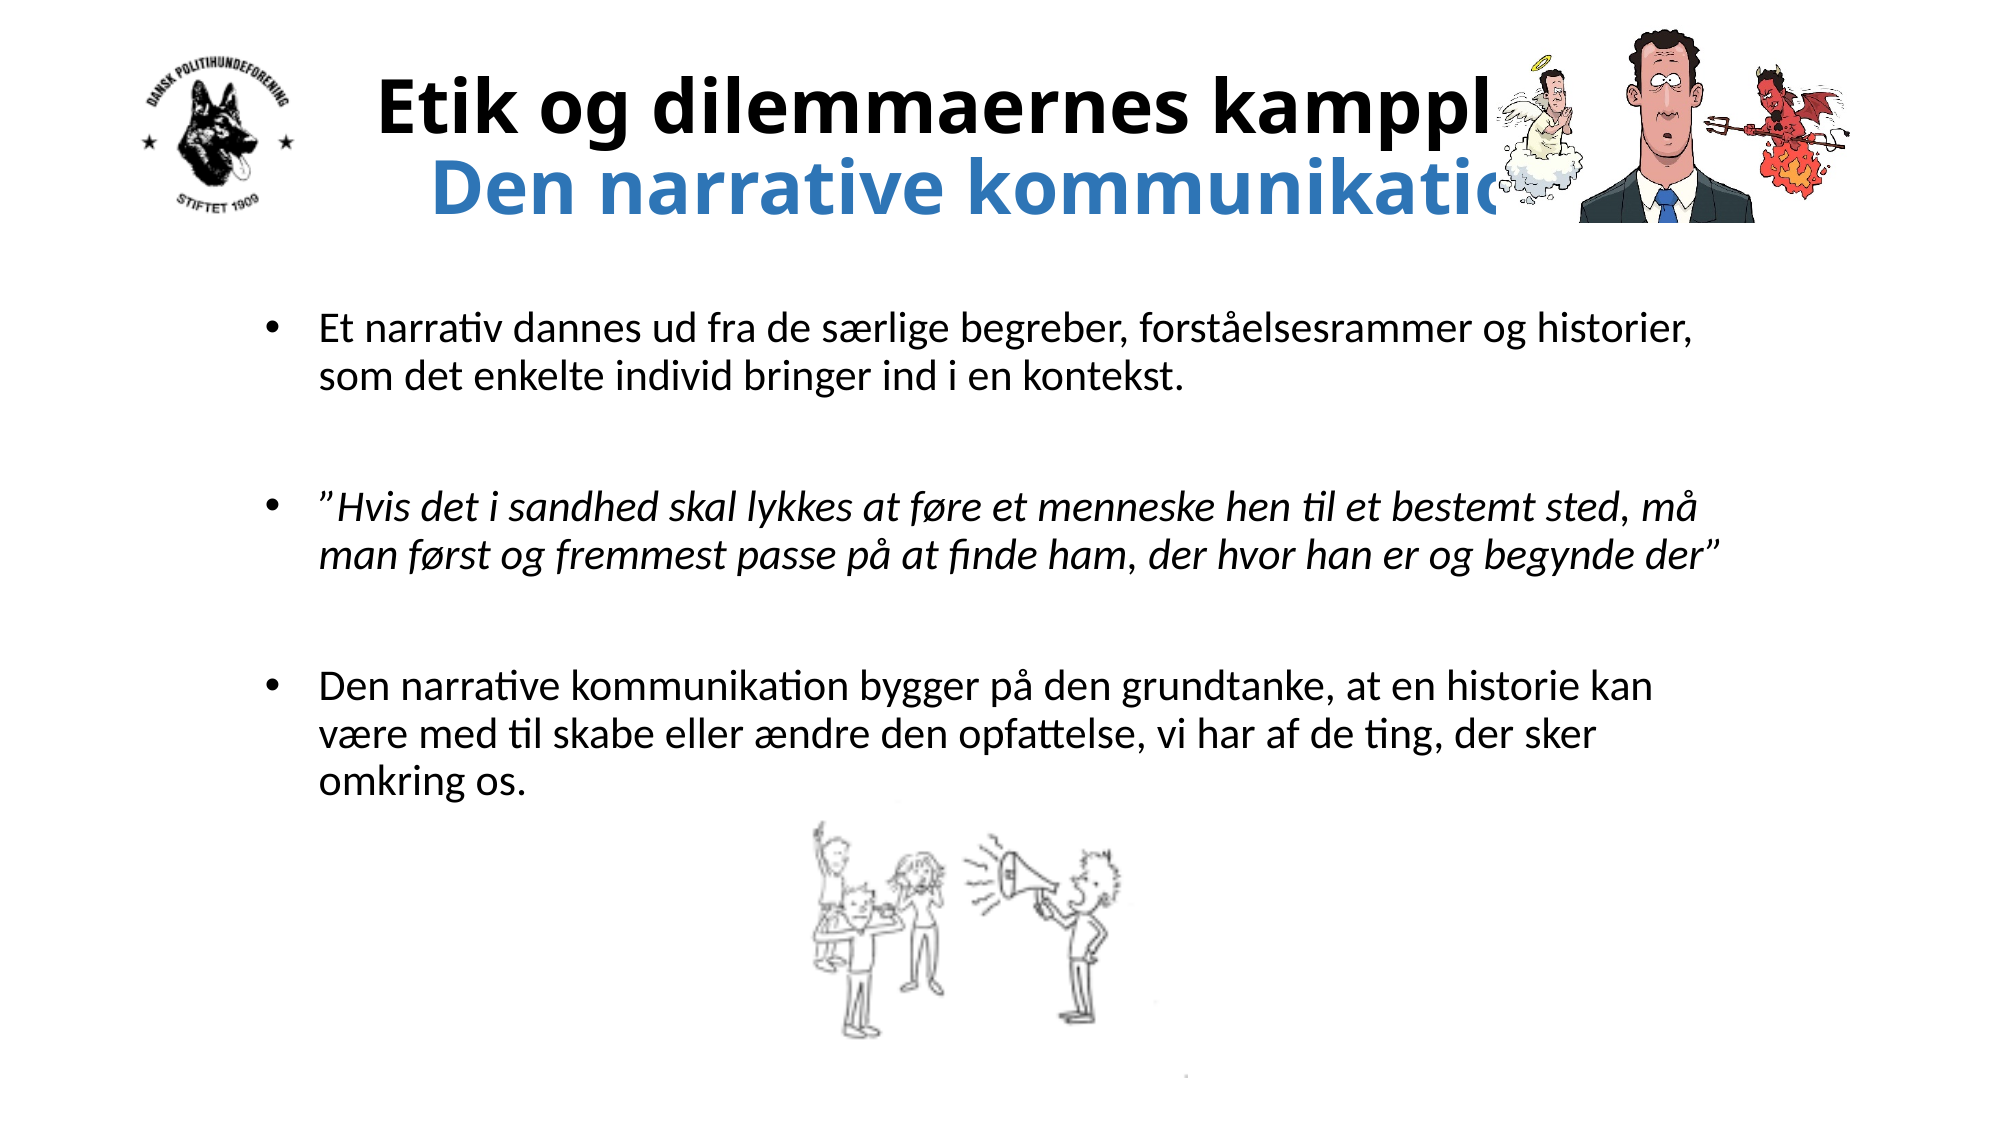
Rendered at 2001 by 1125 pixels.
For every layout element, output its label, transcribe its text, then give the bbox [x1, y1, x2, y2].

picture [1496, 25, 1850, 223]
picture [108, 25, 328, 245]
title Etik og dilemmaernes kampplads Den narrative kommunikation [328, 83, 1750, 239]
subtitle Et narrativ dannes ud fra de særlige begreber, forståelsesrammer og historier, som det enkelte individ bringer ind i en kontekst. ”Hvis det i sandhed skal lykkes at føre et menneske hen til et bestemt sted, må man først og fremmest passe på at finde ham, der hvor han er og begynde der” Den narrative kommunikation bygger på den grundtanke, at en historie kan være med til skabe eller ændre den opfattelse, vi har af de ting, der sker omkring os. [249, 297, 1750, 863]
picture [773, 791, 1188, 1078]
